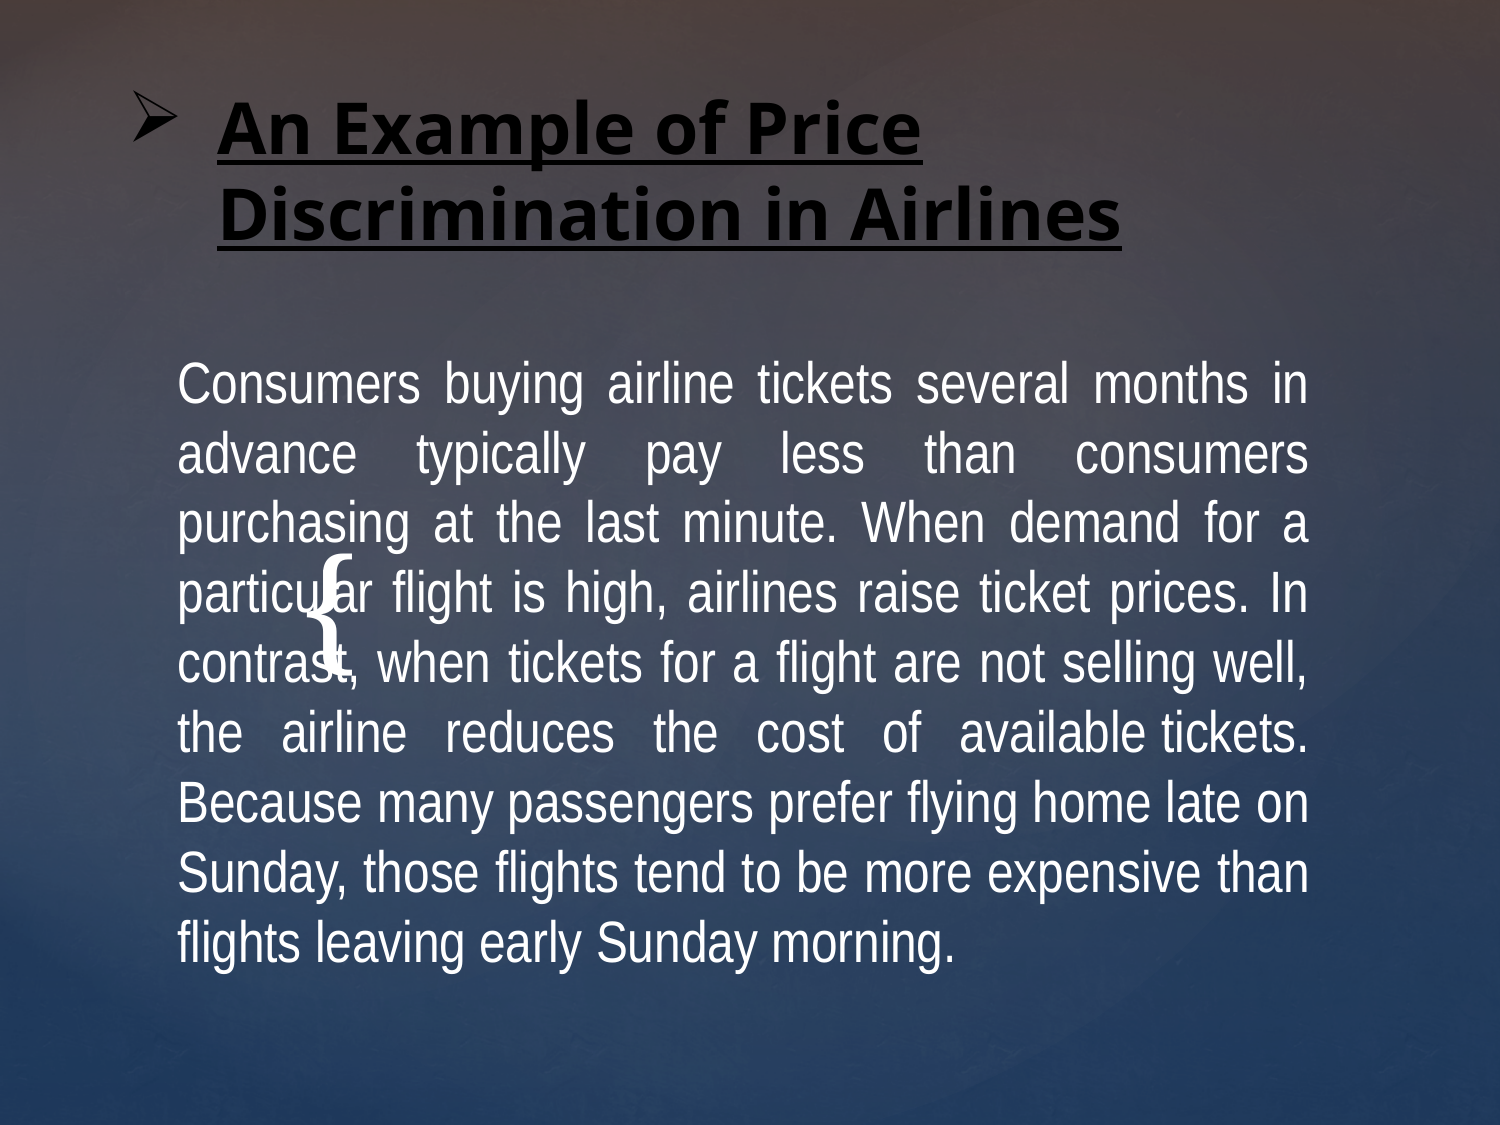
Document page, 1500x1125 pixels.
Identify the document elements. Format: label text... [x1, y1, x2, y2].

subtitle Consumers buying airline tickets several months in advance typically pay less than consumers purchasing at the last minute. When demand for a particular flight is high, airlines raise ticket prices. In contrast, when tickets for a flight are not selling well, the airline reduces the cost of available tickets. Because many passengers prefer flying home late on Sunday, those flights tend to be more expensive than flights leaving early Sunday morning. [162, 337, 1325, 988]
title An Example of Price Discrimination in Airlines [112, 75, 1388, 392]
